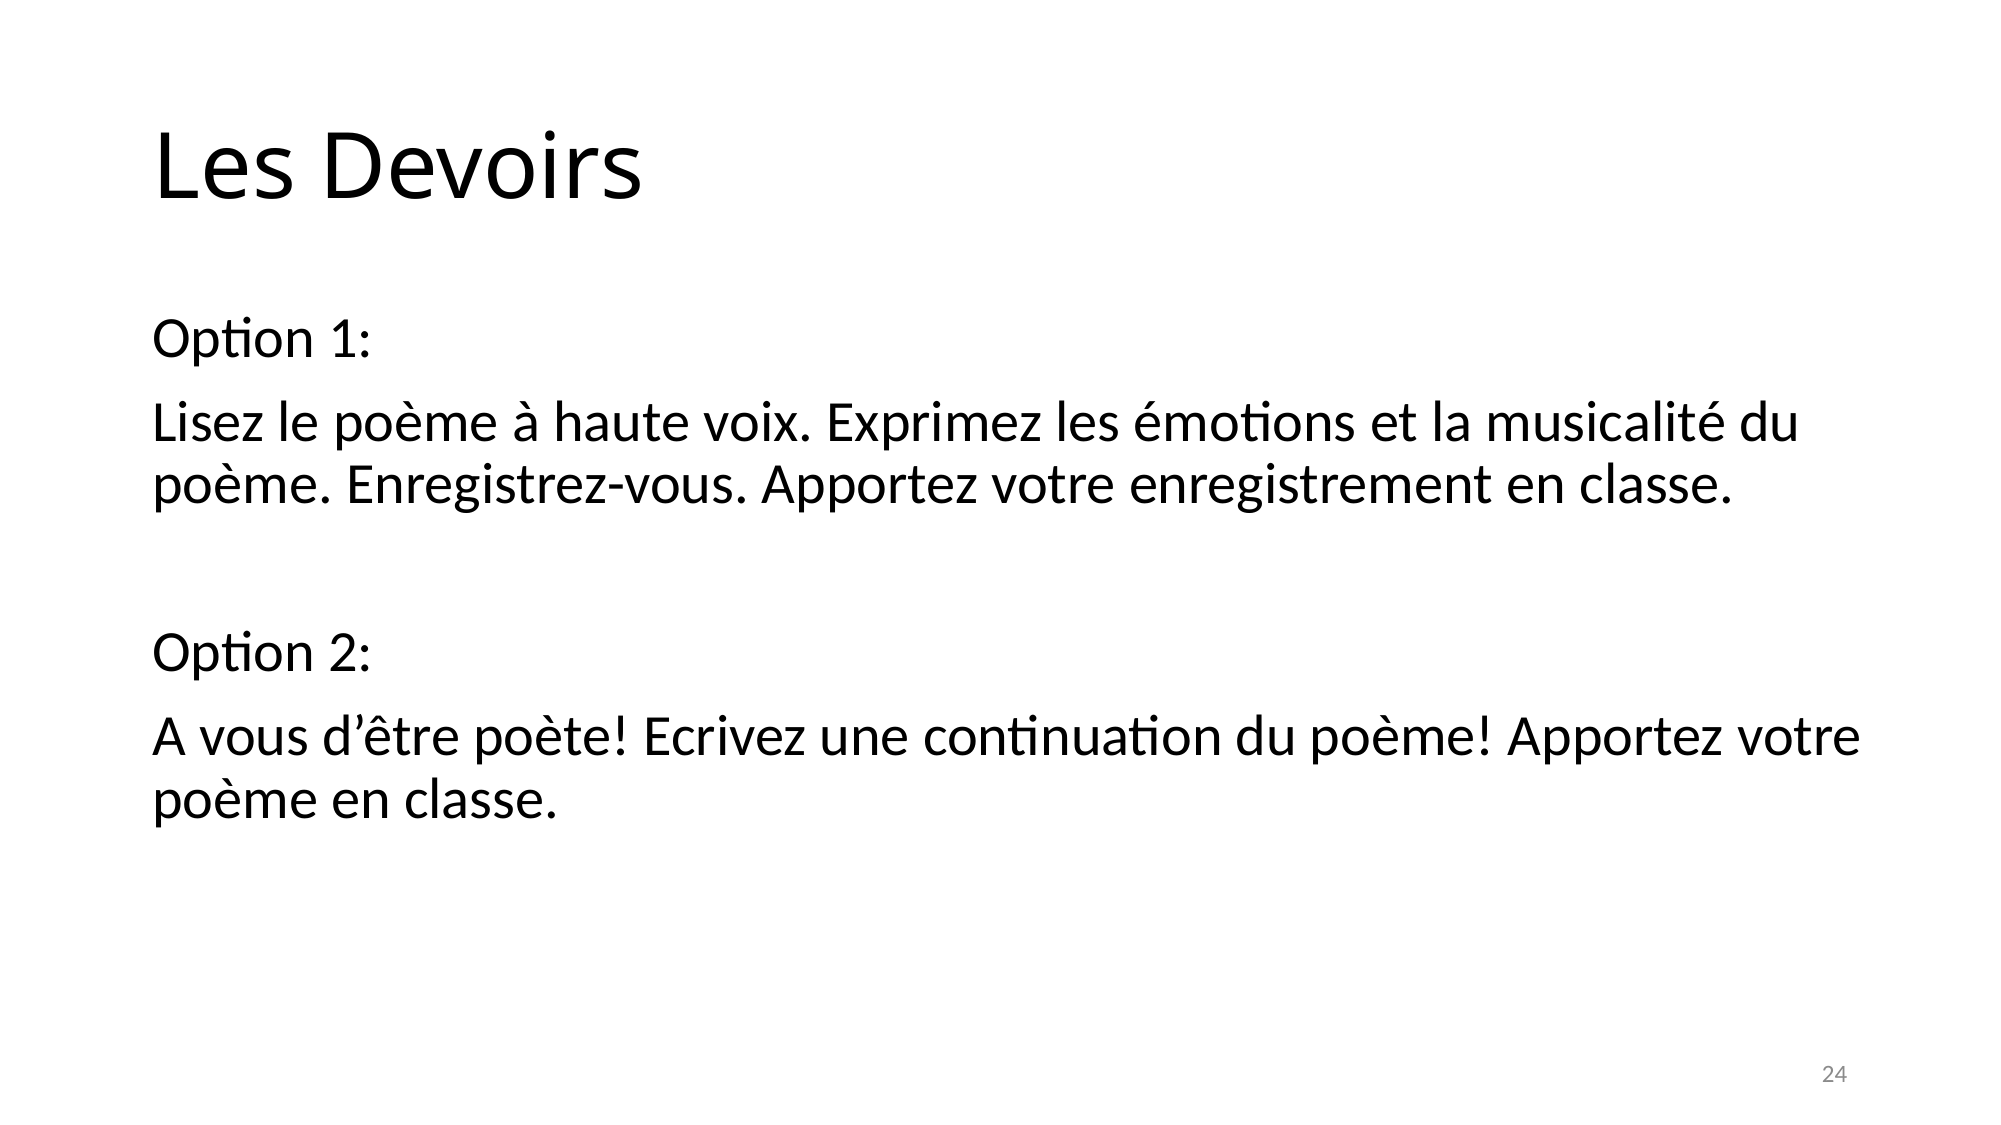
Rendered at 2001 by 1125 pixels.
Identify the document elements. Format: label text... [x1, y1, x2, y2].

list Option 1: Lisez le poème à haute voix. Exprimez les émotions et la musicalité du poème. Enregistrez-vous. Apportez votre enregistrement en classe. Option 2: A vous d’être poète! Ecrivez une continuation du poème! Apportez votre poème en classe. [137, 299, 1953, 1014]
title Les Devoirs [137, 59, 1863, 278]
slide_number 24 [1412, 1042, 1863, 1103]
